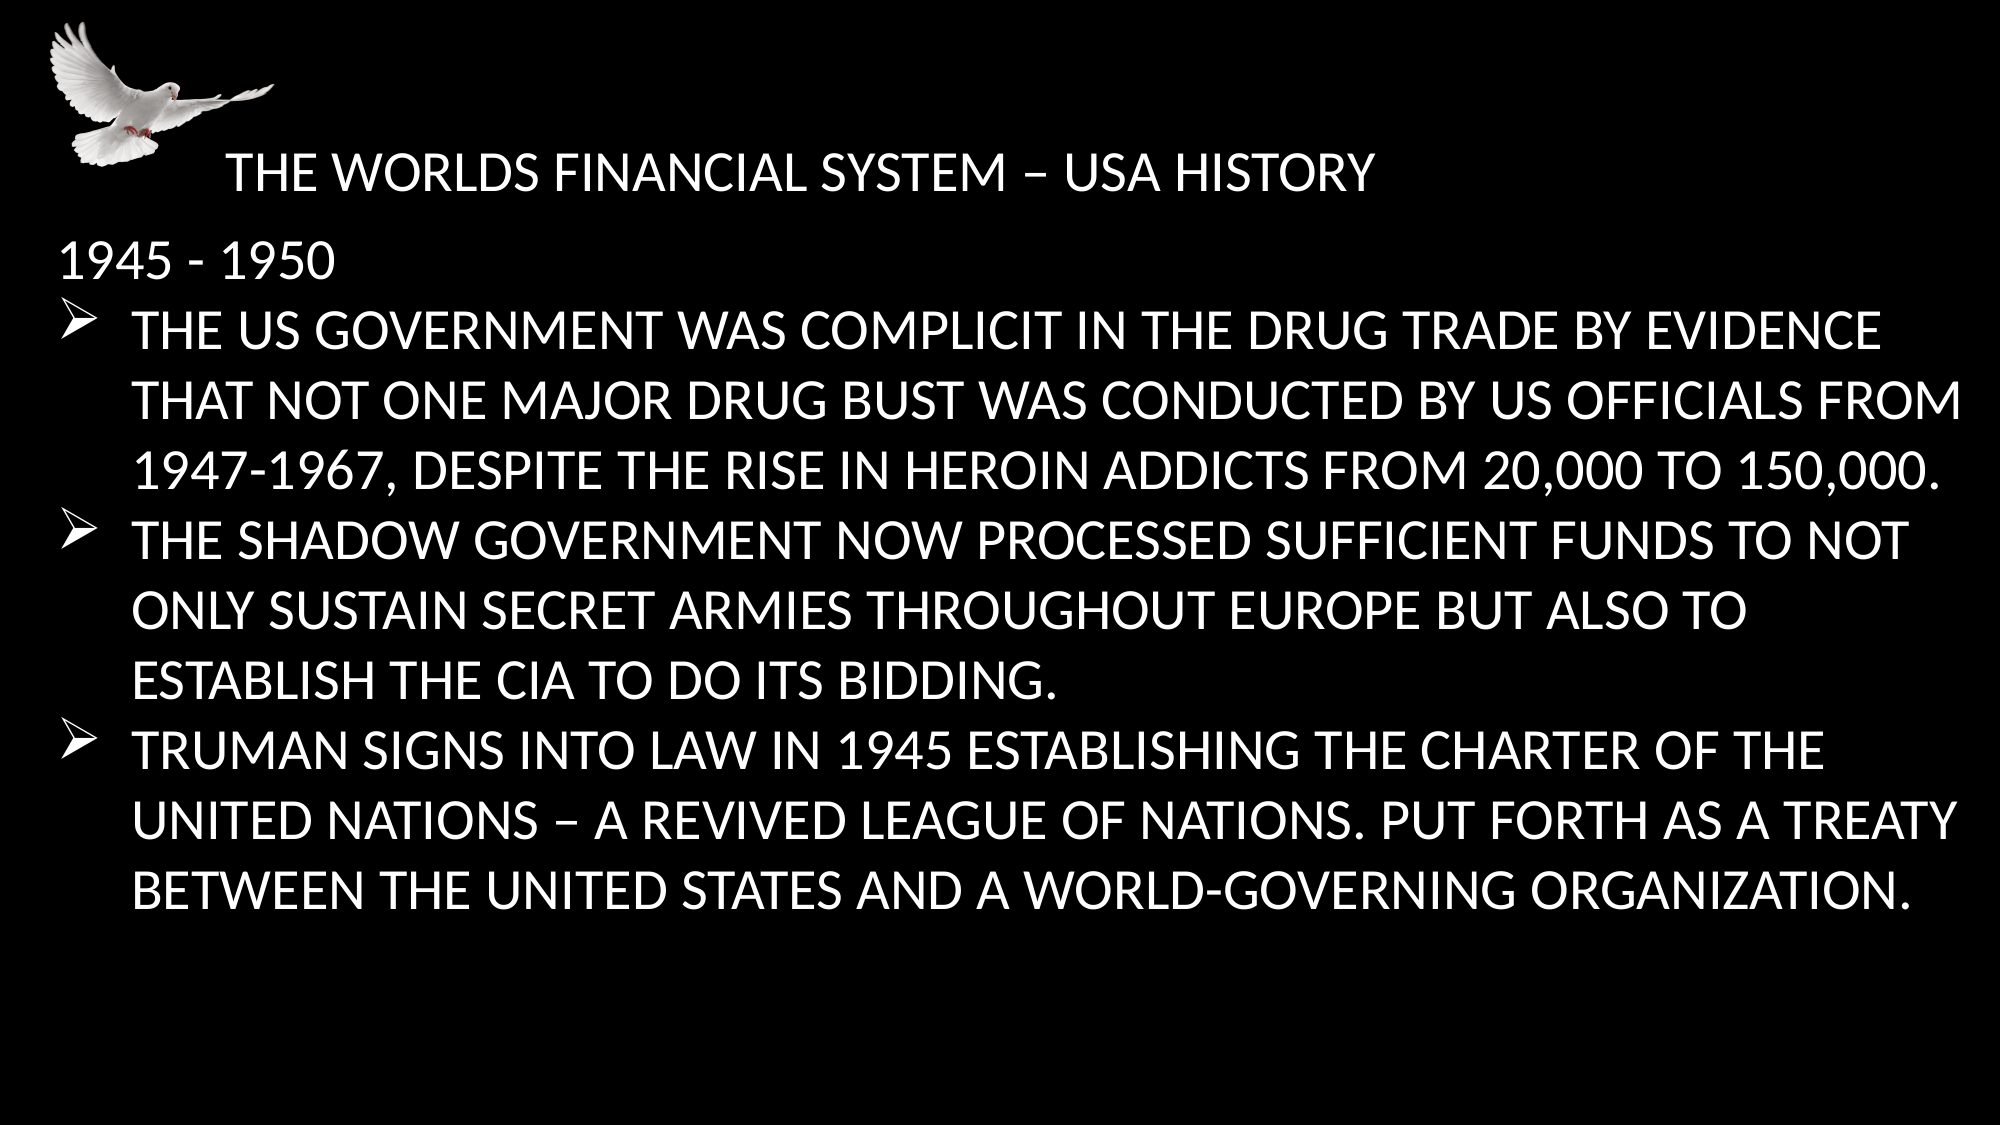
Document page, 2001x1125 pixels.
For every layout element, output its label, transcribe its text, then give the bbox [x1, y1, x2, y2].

text_box 1945 - 1950 The US government was complicit in the drug trade by evidence that not one major drug bust was conducted by US officials from 1947-1967, despite the rise in heroin addicts from 20,000 to 150,000. The shadow government now processed sufficient funds to not only sustain secret armies throughout Europe but also to establish the CIA to do its bidding. Truman signs into law in 1945 establishing the Charter of the United Nations – a revived League of Nations. Put forth as a treaty between the United States and a world-governing organization. [41, 213, 2000, 999]
picture [0, 0, 316, 185]
text_box THE WORLDS FINANCIAL SYSTEM – USA HISTORY [210, 125, 1972, 211]
